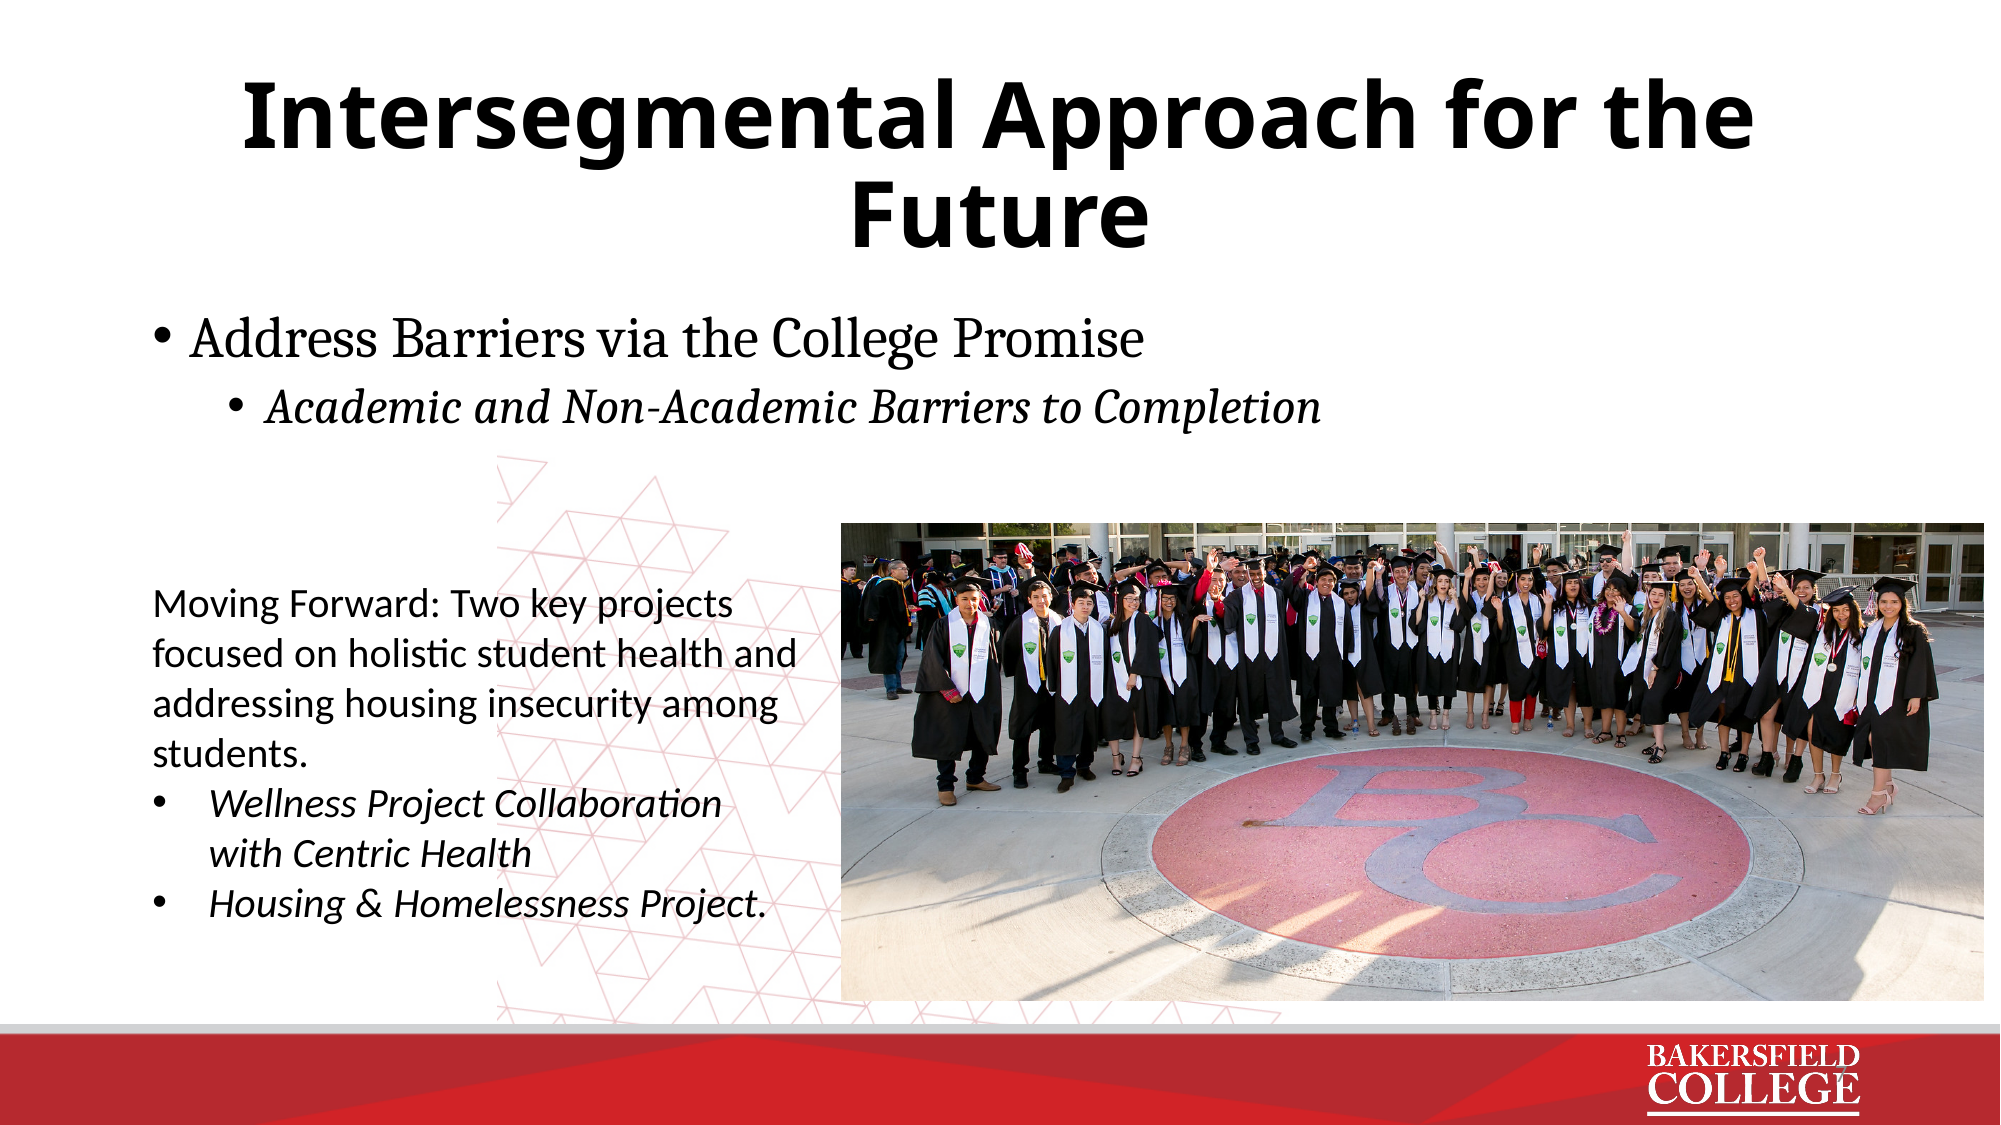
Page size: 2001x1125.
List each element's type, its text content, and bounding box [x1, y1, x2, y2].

text_box Moving Forward: Two key projects focused on holistic student health and addressing housing insecurity among students. Wellness Project Collaboration with Centric Health Housing & Homelessness Project. [137, 568, 822, 934]
picture [0, 1024, 2000, 1125]
list Address Barriers via the College Promise Academic and Non-Academic Barriers to Completion [137, 299, 1863, 482]
slide_number 7 [1412, 1042, 1863, 1103]
picture [840, 523, 1984, 1002]
title Intersegmental Approach for the Future [137, 59, 1863, 278]
